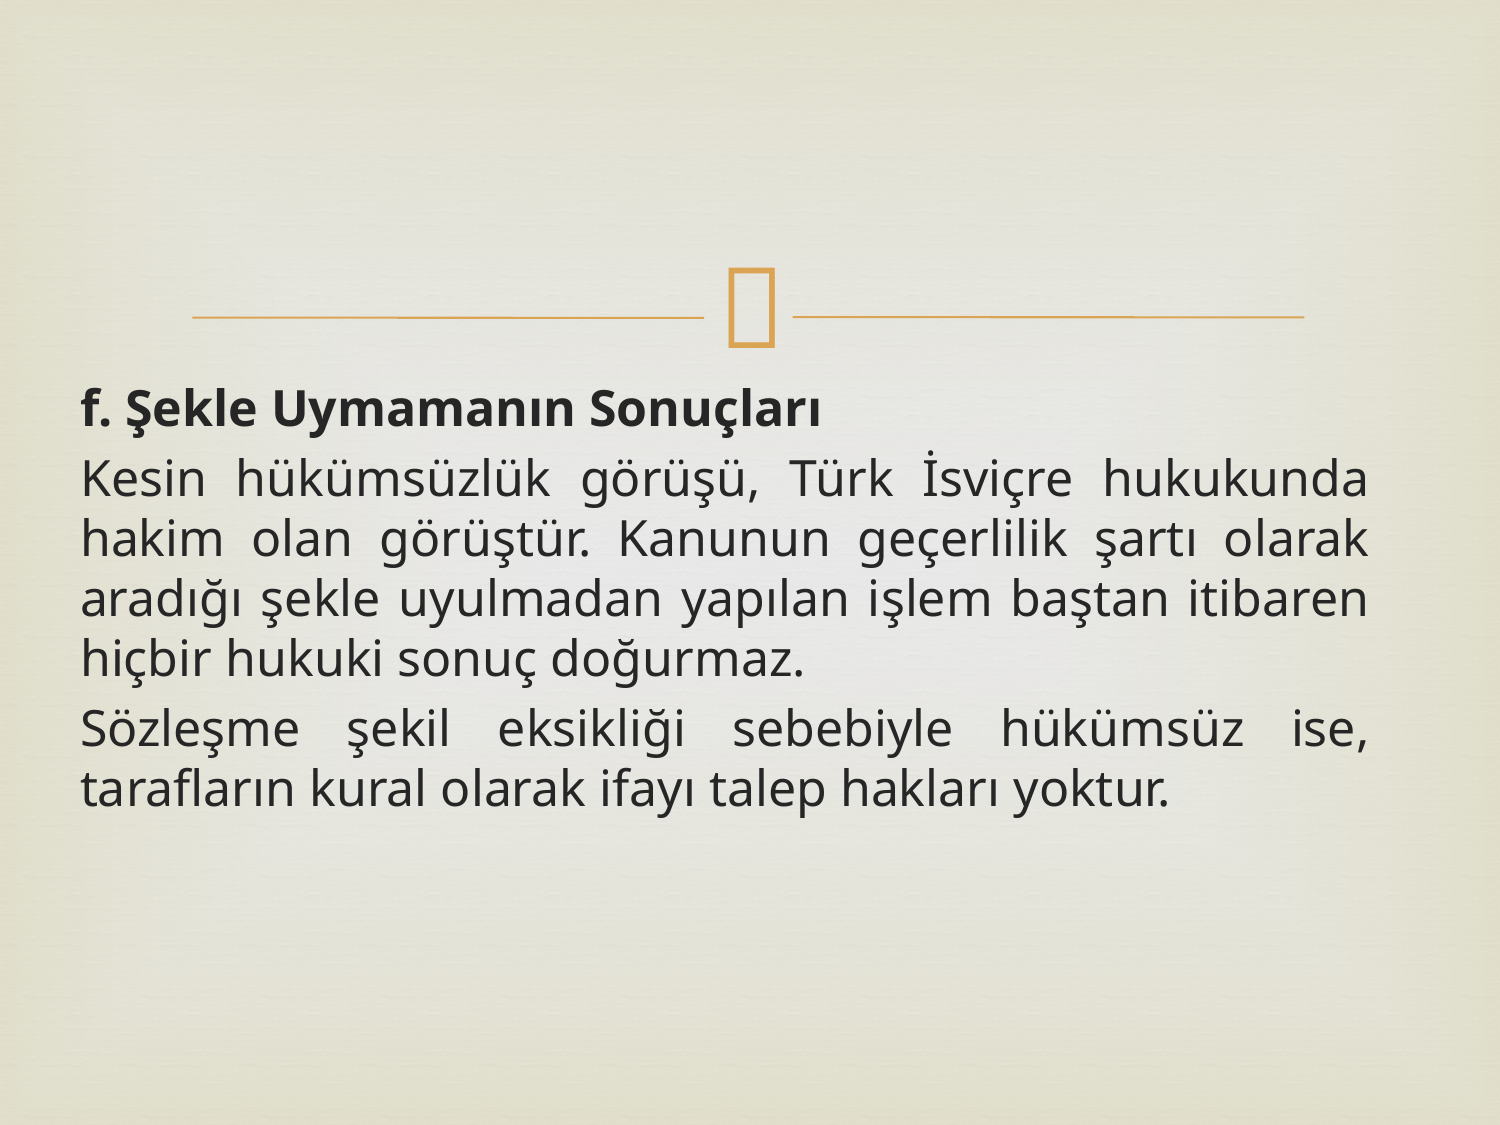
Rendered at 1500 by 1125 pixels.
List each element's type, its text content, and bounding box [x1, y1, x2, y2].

list f. Şekle Uymamanın Sonuçları Kesin hükümsüzlük görüşü, Türk İsviçre hukukunda hakim olan görüştür. Kanunun geçerlilik şartı olarak aradığı şekle uyulmadan yapılan işlem baştan itibaren hiçbir hukuki sonuç doğurmaz. Sözleşme şekil eksikliği sebebiyle hükümsüz ise, tarafların kural olarak ifayı talep hakları yoktur. [64, 368, 1386, 1005]
